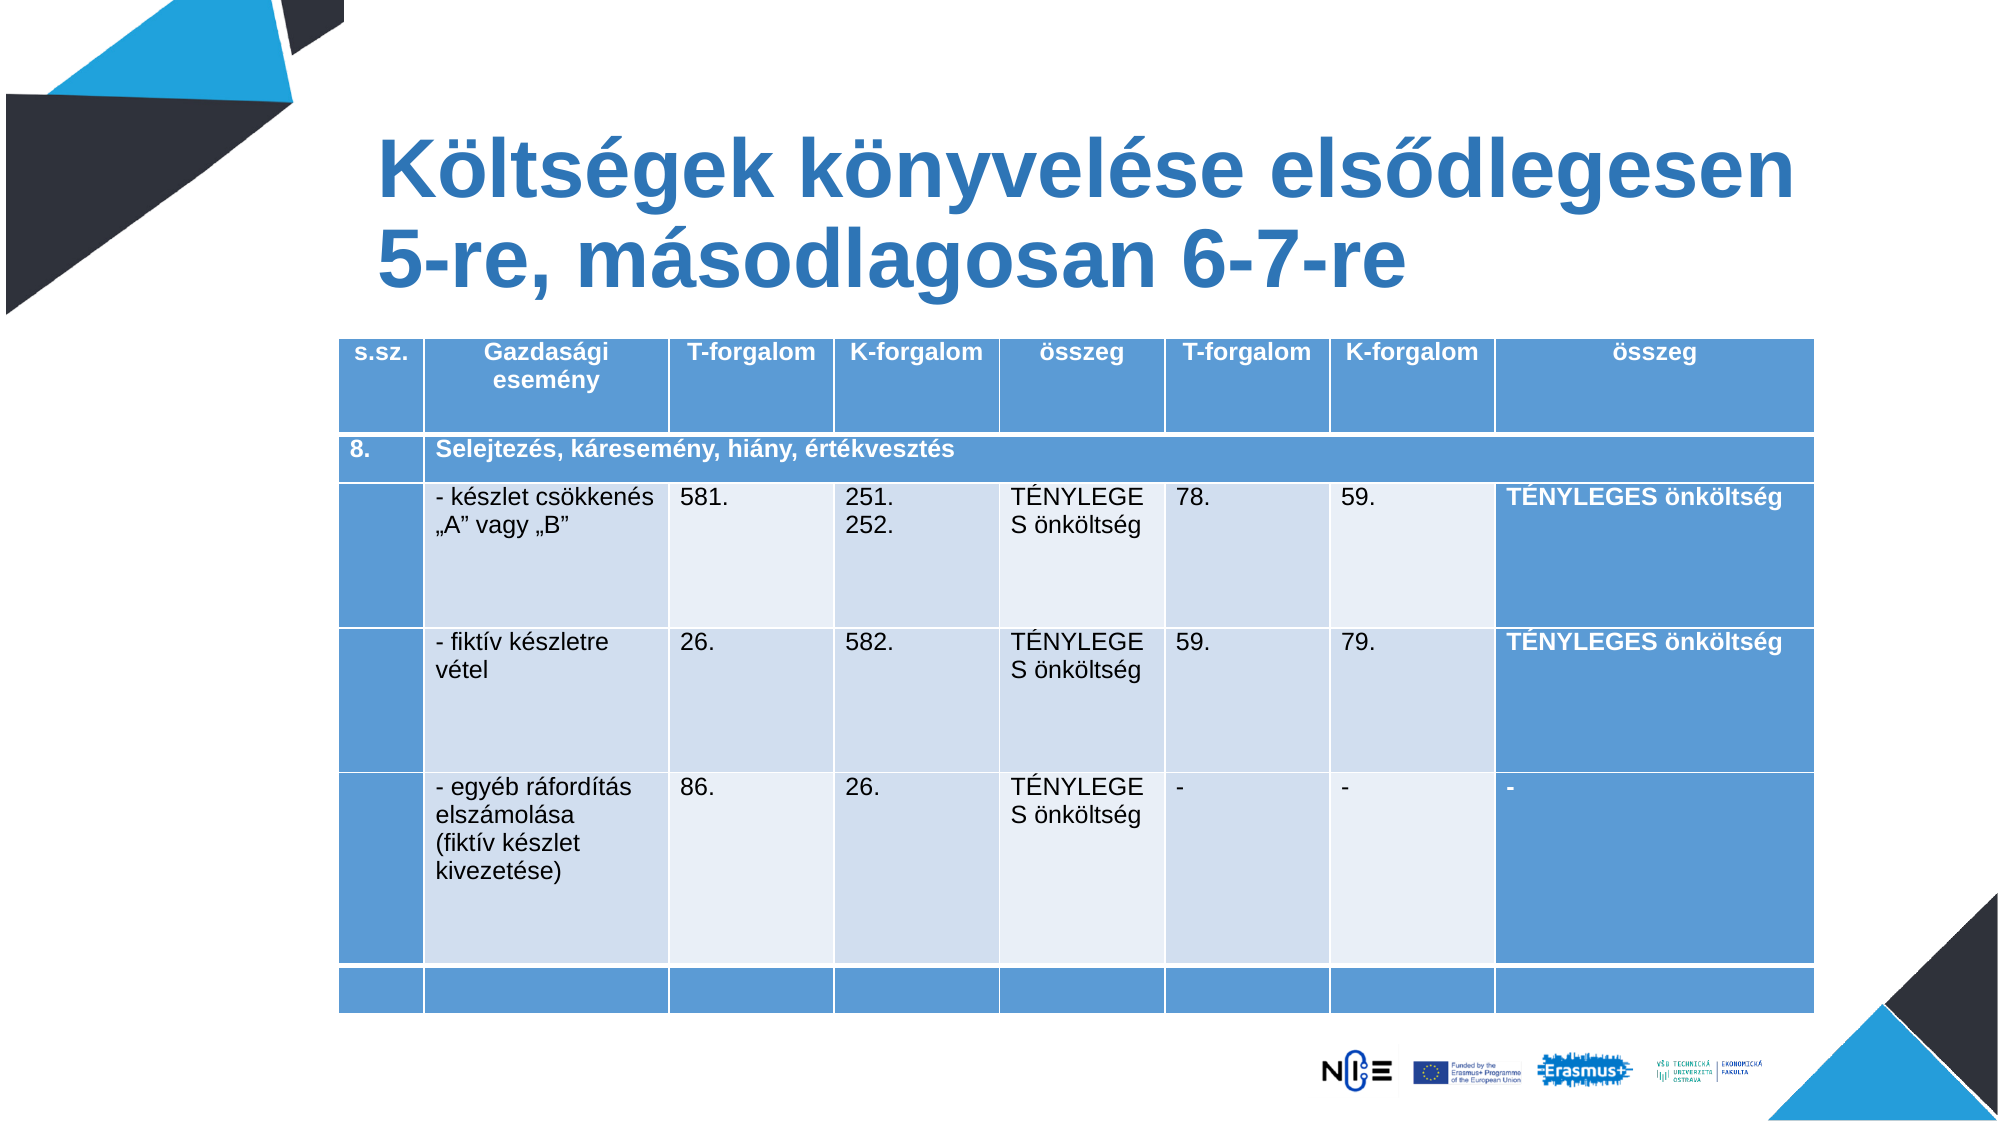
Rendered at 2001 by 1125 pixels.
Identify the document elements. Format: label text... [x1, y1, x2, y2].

table_cell TÉNYLEGES önköltség [1496, 484, 1814, 627]
table_header T-forgalom [670, 339, 833, 432]
table_cell - [1331, 773, 1494, 963]
table_cell [1331, 968, 1494, 1013]
table_cell [670, 968, 833, 1013]
title Költségek könyvelése elsődlegesen 5-re, másodlagosan 6-7-re [362, 151, 1816, 281]
table_cell Selejtezés, káresemény, hiány, értékvesztés [425, 437, 1814, 482]
table_cell - egyéb ráfordítás elszámolása (fiktív készlet kivezetése) [425, 773, 668, 963]
table_cell 59. [1166, 629, 1329, 772]
table_cell [339, 968, 423, 1013]
table_cell 581. [670, 484, 833, 627]
table_cell - [1166, 773, 1329, 963]
table_cell [339, 484, 423, 627]
table_cell 8. [339, 437, 423, 482]
table_cell [339, 773, 423, 963]
table_header összeg [1496, 339, 1814, 432]
table_cell [1166, 968, 1329, 1013]
table_cell TÉNYLEGES önköltség [1496, 629, 1814, 772]
table_cell 251. 252. [835, 484, 999, 627]
table_cell TÉNYLEGES önköltség [1000, 484, 1164, 627]
table_cell 26. [670, 629, 833, 772]
table_cell 78. [1166, 484, 1329, 627]
picture [6, 0, 344, 318]
table_cell [339, 629, 423, 772]
table_cell - fiktív készletre vétel [425, 629, 668, 772]
table_cell 79. [1331, 629, 1494, 772]
table_header Gazdasági esemény [425, 339, 668, 432]
table_cell - készlet csökkenés „A” vagy „B” [425, 484, 668, 627]
table_cell 26. [835, 773, 999, 963]
table_cell [835, 968, 999, 1013]
table_header K-forgalom [835, 339, 999, 432]
table_cell [1000, 968, 1164, 1013]
table_cell 59. [1331, 484, 1494, 627]
table_cell 582. [835, 629, 999, 772]
table_cell TÉNYLEGES önköltség [1000, 629, 1164, 772]
table_header s.sz. [339, 339, 423, 432]
table_cell - [1496, 773, 1814, 963]
table_header összeg [1000, 339, 1164, 432]
table_cell 86. [670, 773, 833, 963]
picture [1308, 888, 2000, 1125]
table_header T-forgalom [1166, 339, 1329, 432]
table_cell [1496, 968, 1814, 1013]
table_cell TÉNYLEGES önköltség [1000, 773, 1164, 963]
table_cell [425, 968, 668, 1013]
table_header K-forgalom [1331, 339, 1494, 432]
